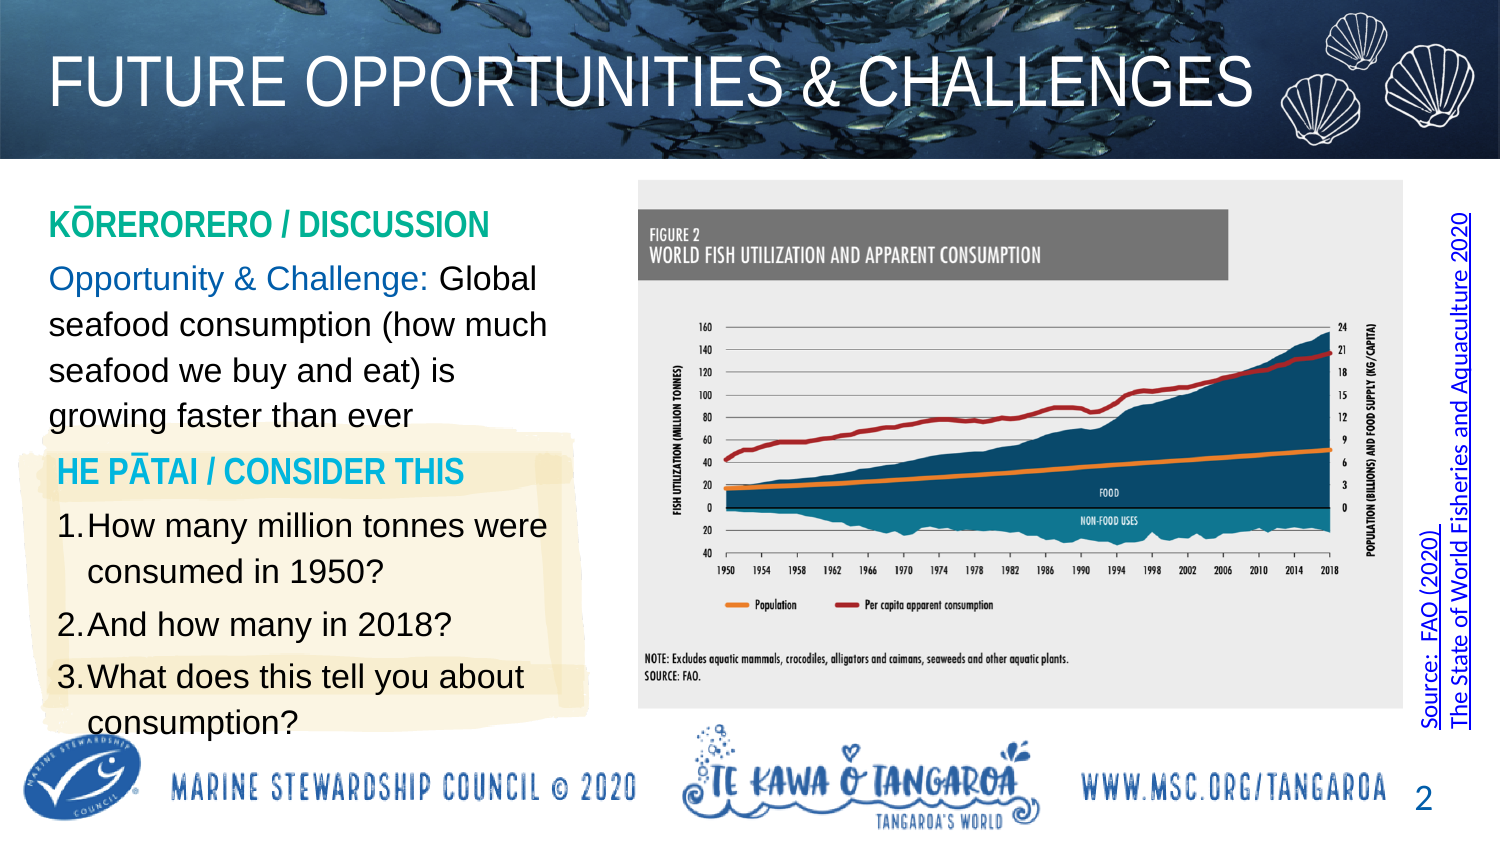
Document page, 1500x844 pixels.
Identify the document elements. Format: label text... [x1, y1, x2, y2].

title FUTURE OPPORTUNITIES & CHALLENGES [33, 15, 1309, 140]
picture [637, 177, 1403, 711]
text_box KŌRERORERO / DISCUSSION Opportunity & Challenge: Global seafood consumption (how much seafood we buy and eat) is growing faster than ever [33, 186, 596, 379]
text_box Source: FAO (2020) The State of World Fisheries and Aquaculture 2020 [1404, 166, 1480, 745]
picture [0, 380, 1400, 838]
picture [0, 0, 1500, 159]
